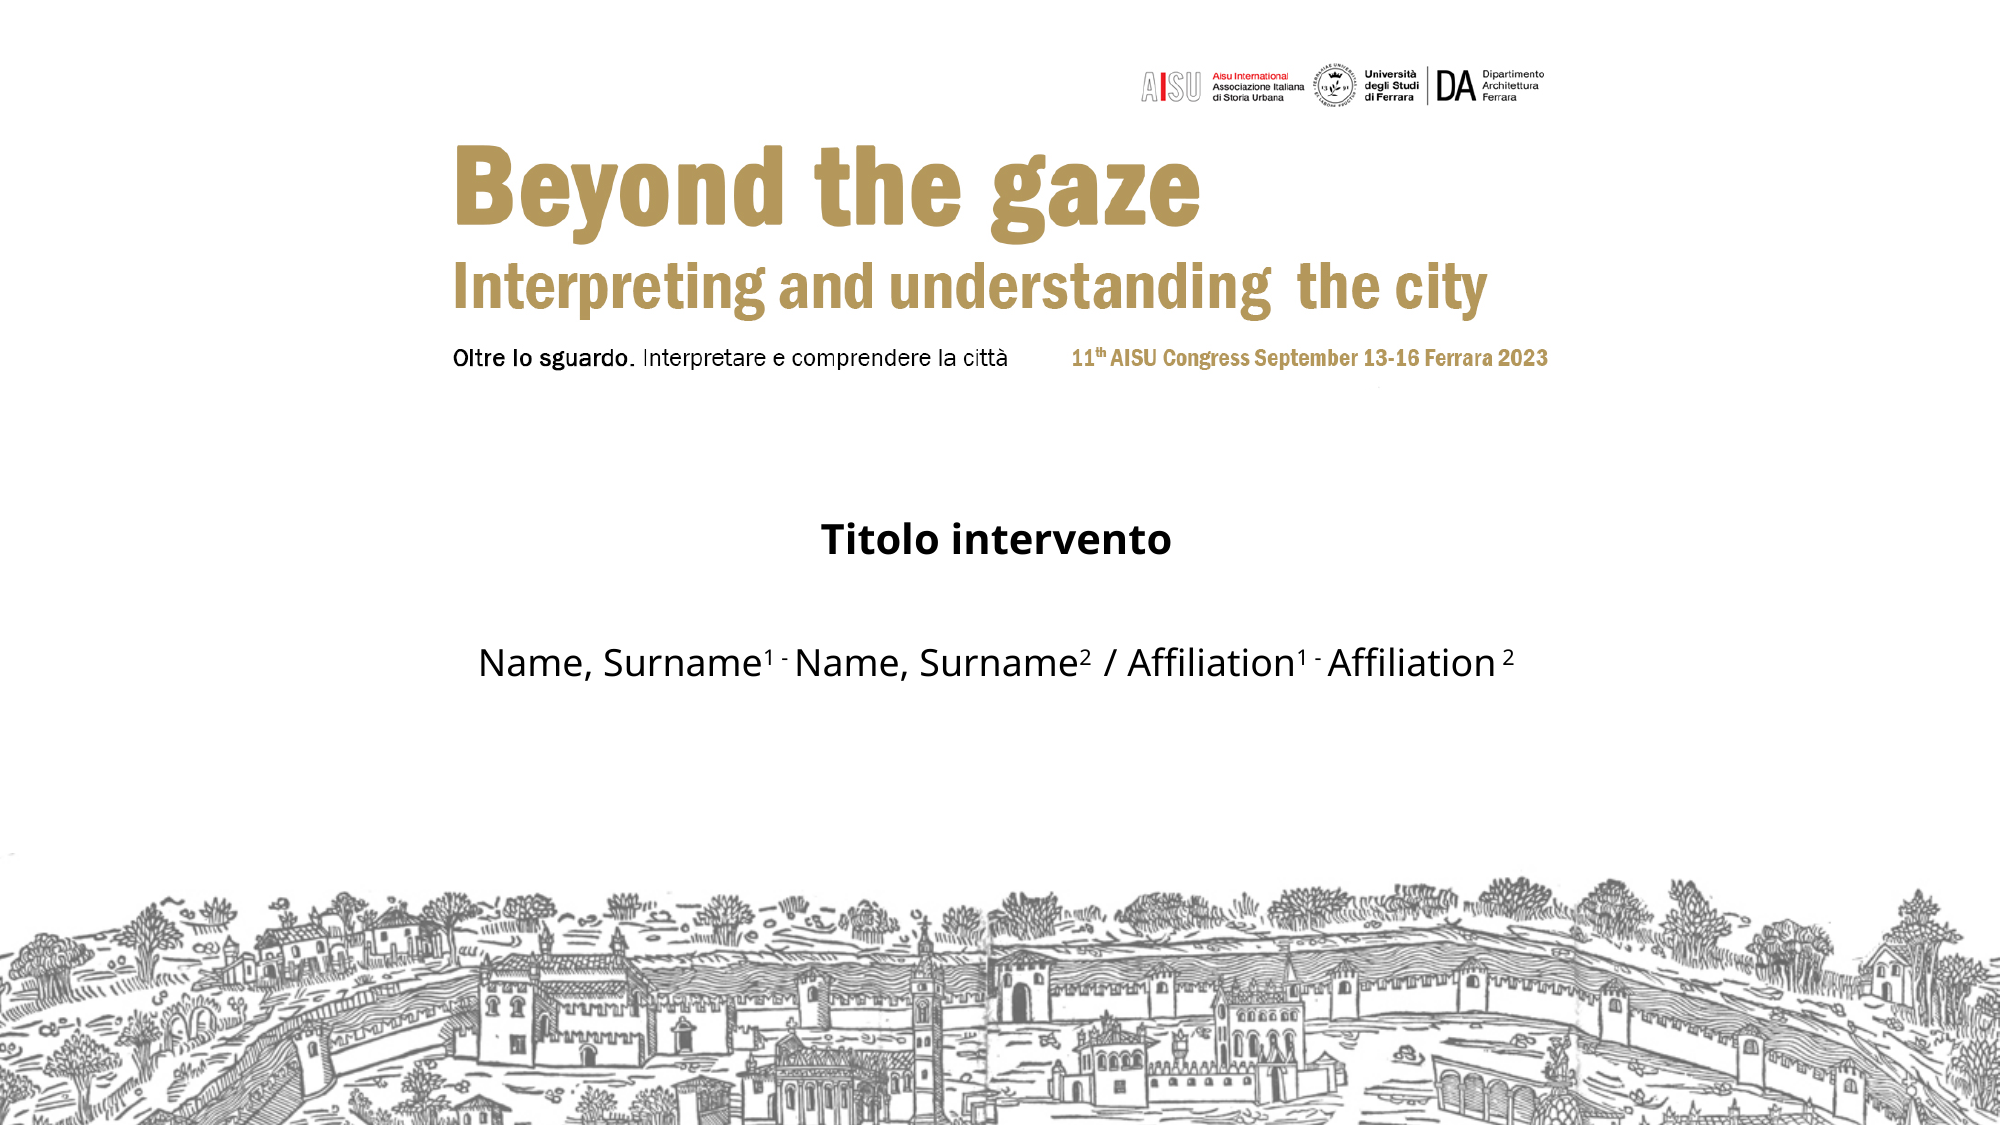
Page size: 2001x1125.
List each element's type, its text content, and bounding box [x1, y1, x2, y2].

title Titolo intervento [239, 510, 1754, 623]
list Name, Surname1 - Name, Surname2 / Affiliation1 - Affiliation 2 [239, 636, 1754, 733]
picture [0, 853, 2000, 1125]
picture [413, 28, 1587, 390]
